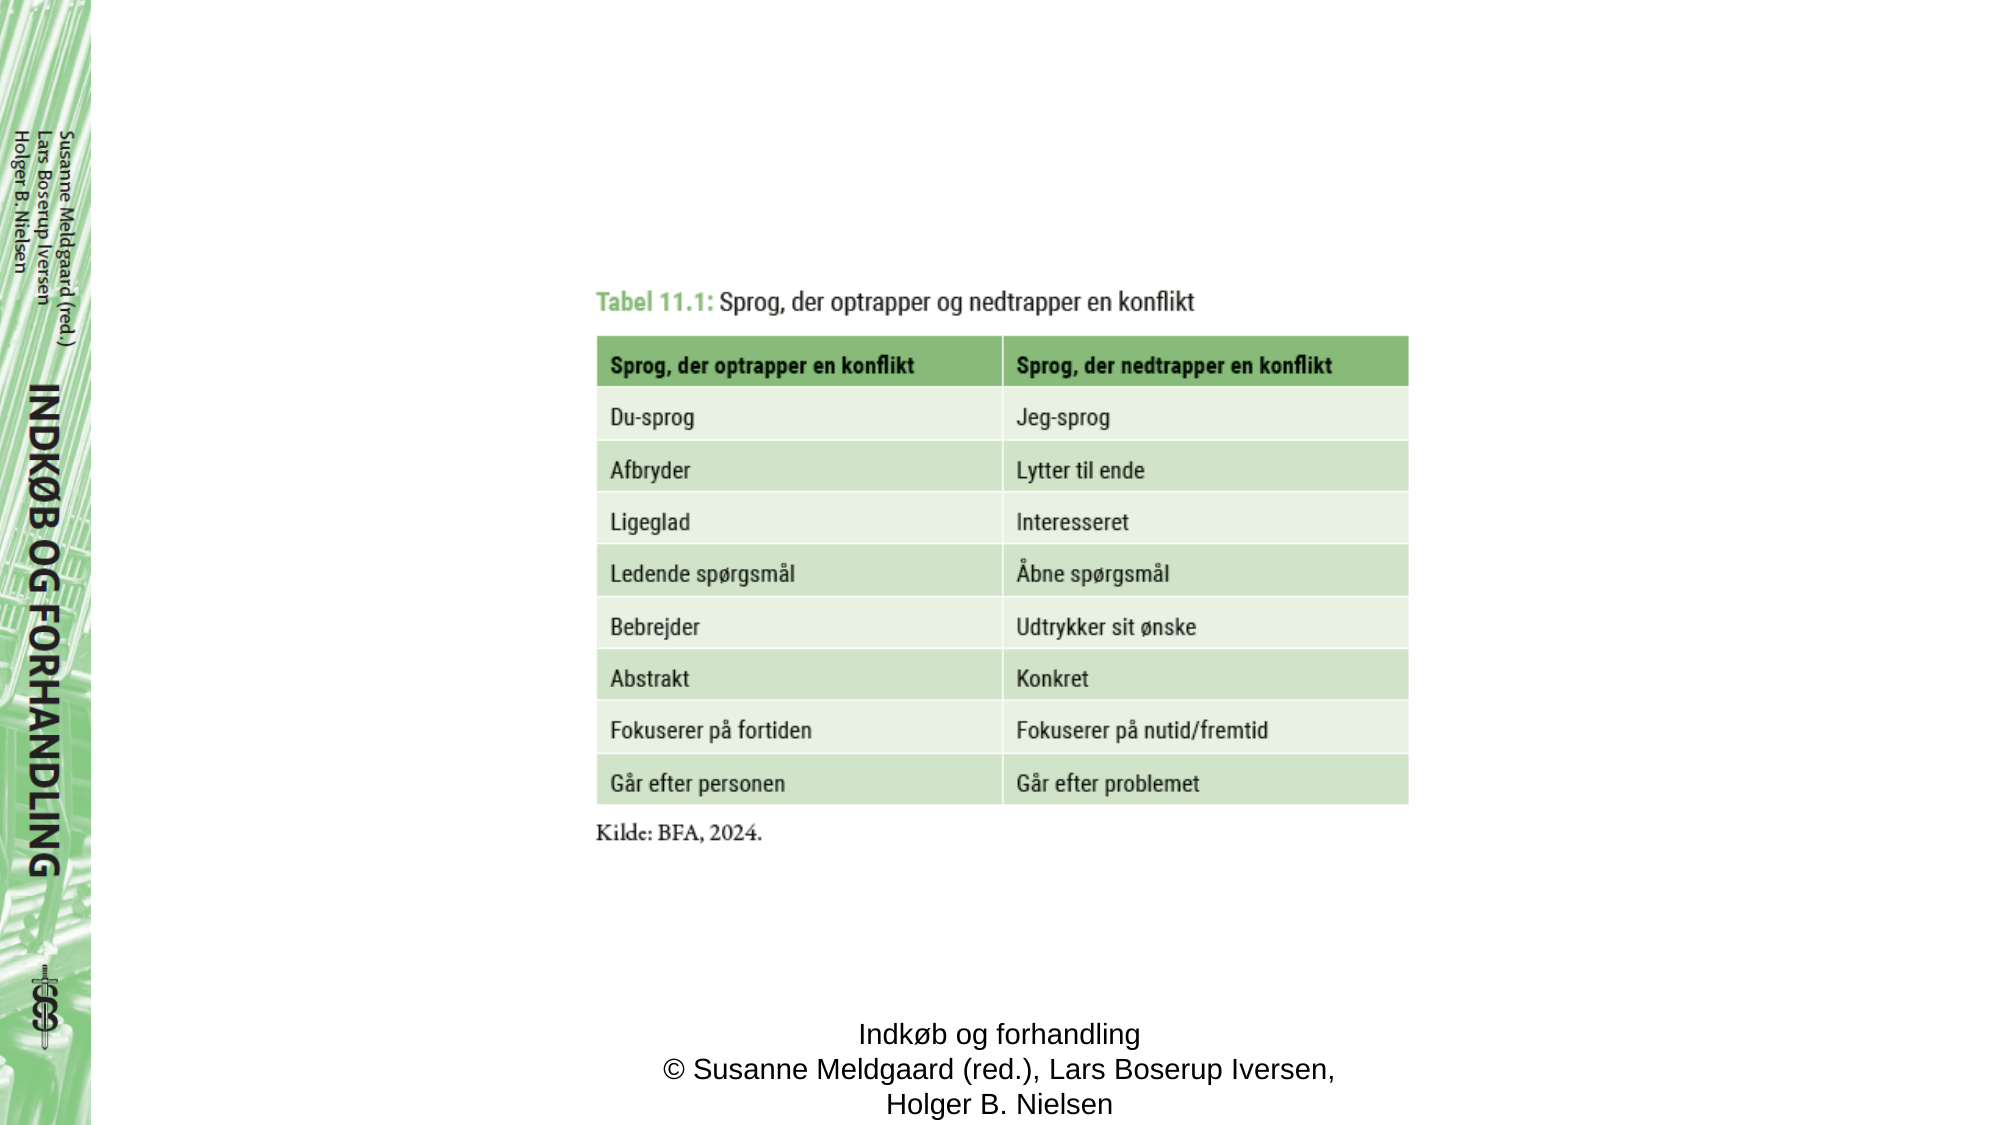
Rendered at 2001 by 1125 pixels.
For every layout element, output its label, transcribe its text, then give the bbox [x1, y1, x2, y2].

text_box Indkøb og forhandling © Susanne Meldgaard (red.), Lars Boserup Iversen, Holger B. Nielsen [604, 1007, 1396, 1086]
picture [0, 0, 91, 1125]
picture [577, 272, 1423, 853]
